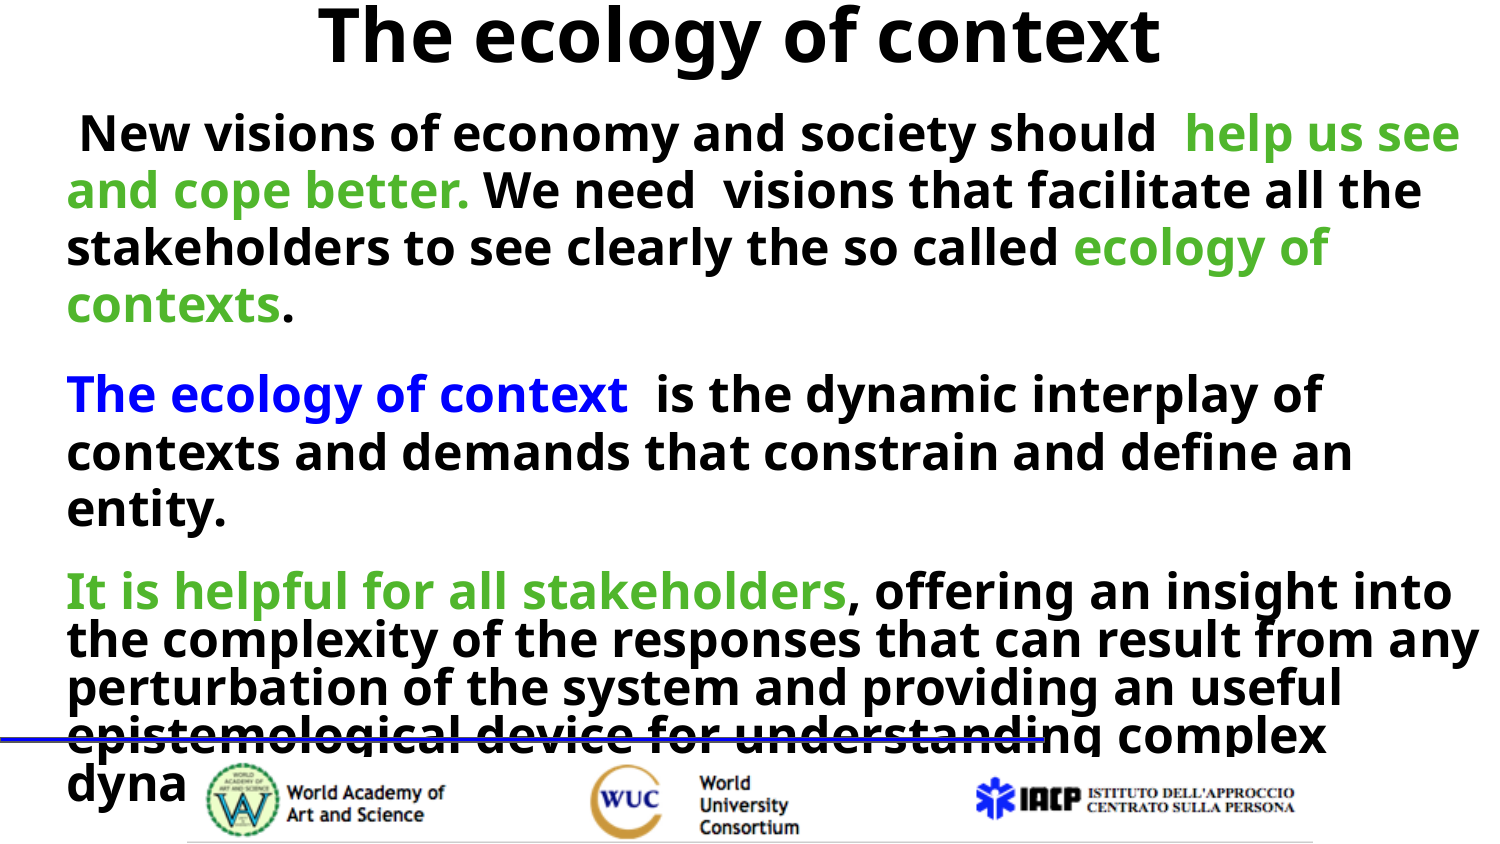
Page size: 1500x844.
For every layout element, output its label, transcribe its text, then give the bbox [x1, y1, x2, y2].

text_box [0, 737, 1045, 742]
list New visions of economy and society should help us see and cope better. We need visions that facilitate all the stakeholders to see clearly the so called ecology of contexts. The ecology of context is the dynamic interplay of contexts and demands that constrain and define an entity. It is helpful for all stakeholders, offering an insight into the complexity of the responses that can result from any perturbation of the system and providing an useful epistemological device for understanding complex dynamics. [50, 90, 1500, 730]
picture [187, 757, 1313, 844]
title The ecology of context [50, 0, 1450, 88]
